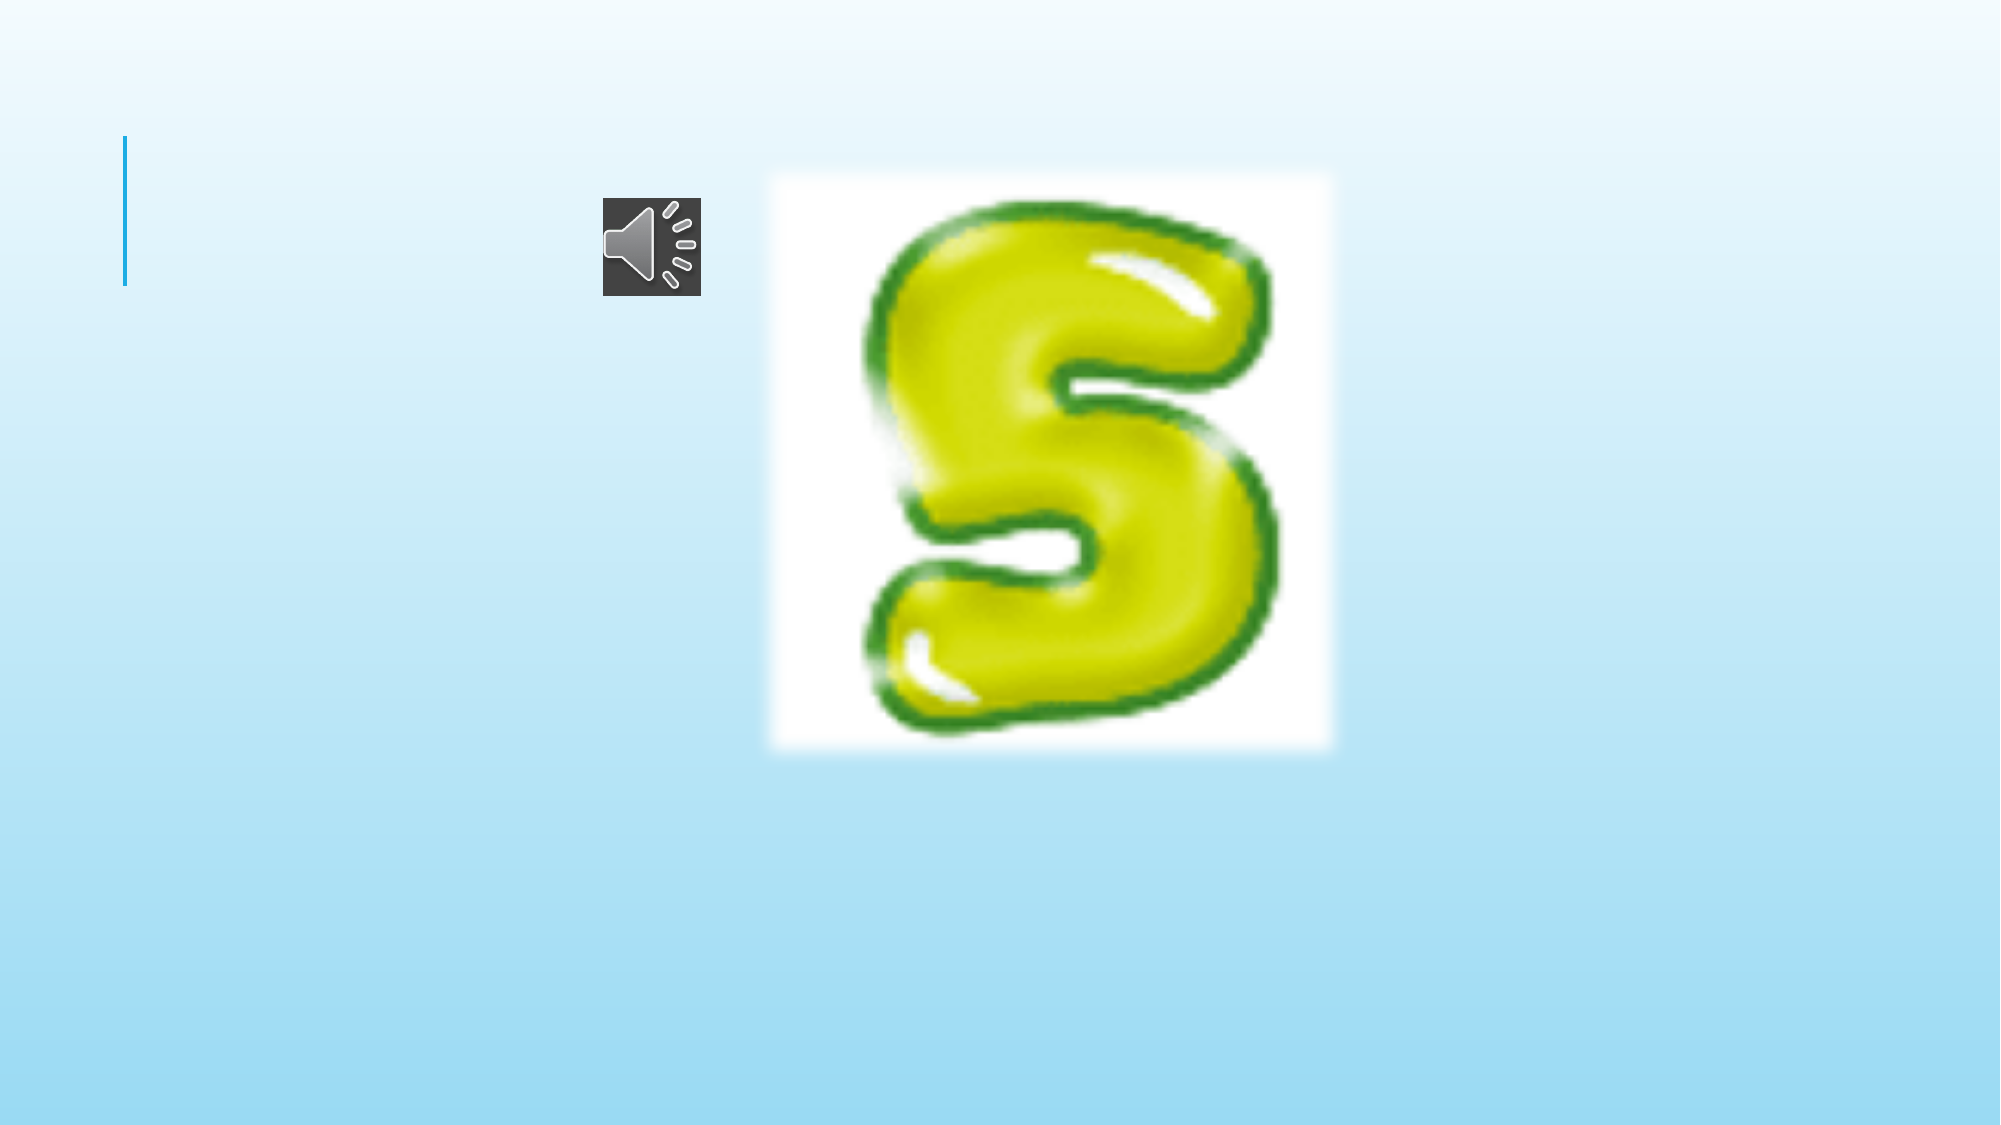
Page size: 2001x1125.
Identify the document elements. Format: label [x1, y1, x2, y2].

picture [751, 153, 1351, 768]
picture [601, 197, 703, 298]
